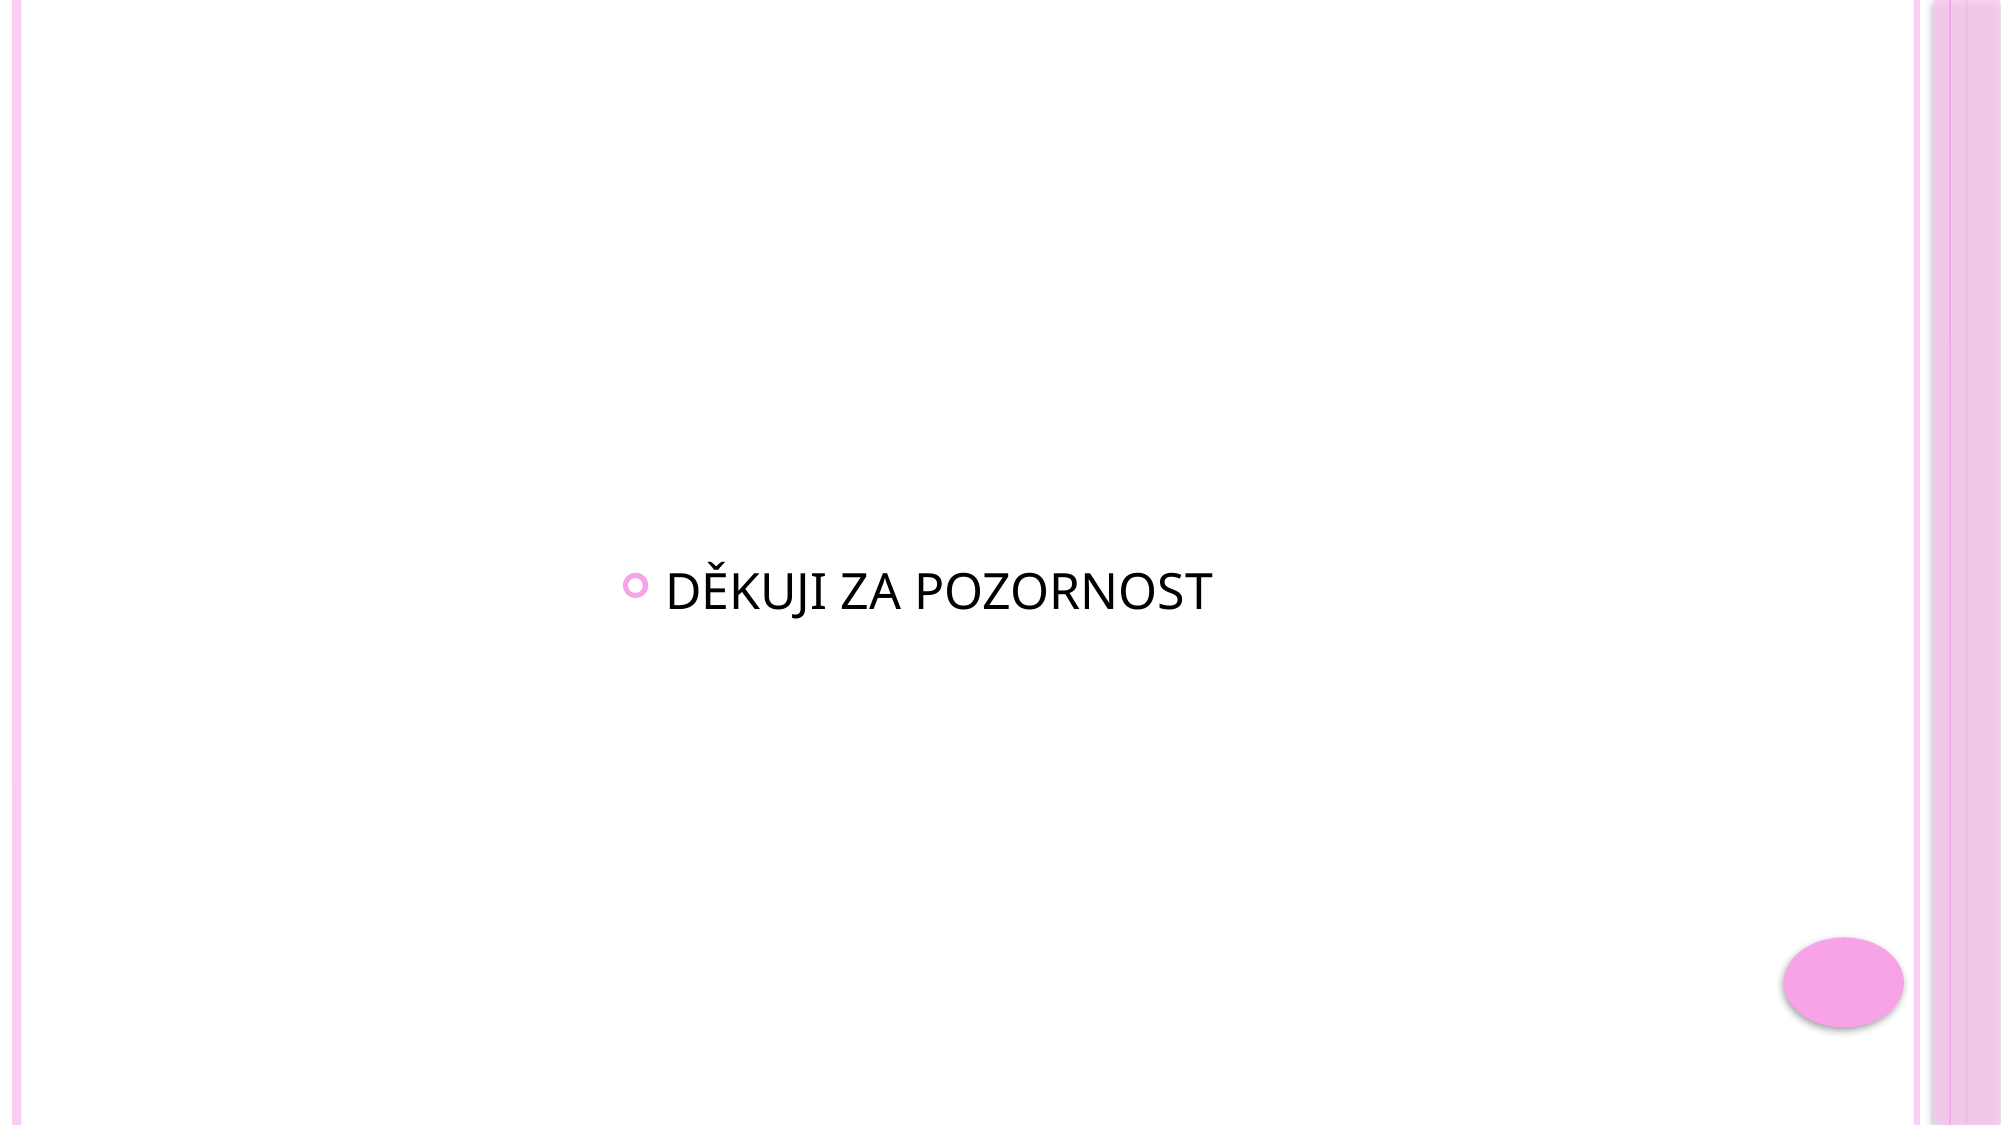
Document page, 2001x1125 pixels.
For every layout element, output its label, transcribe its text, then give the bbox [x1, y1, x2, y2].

list DĚKUJI ZA POZORNOST [99, 262, 1734, 1062]
